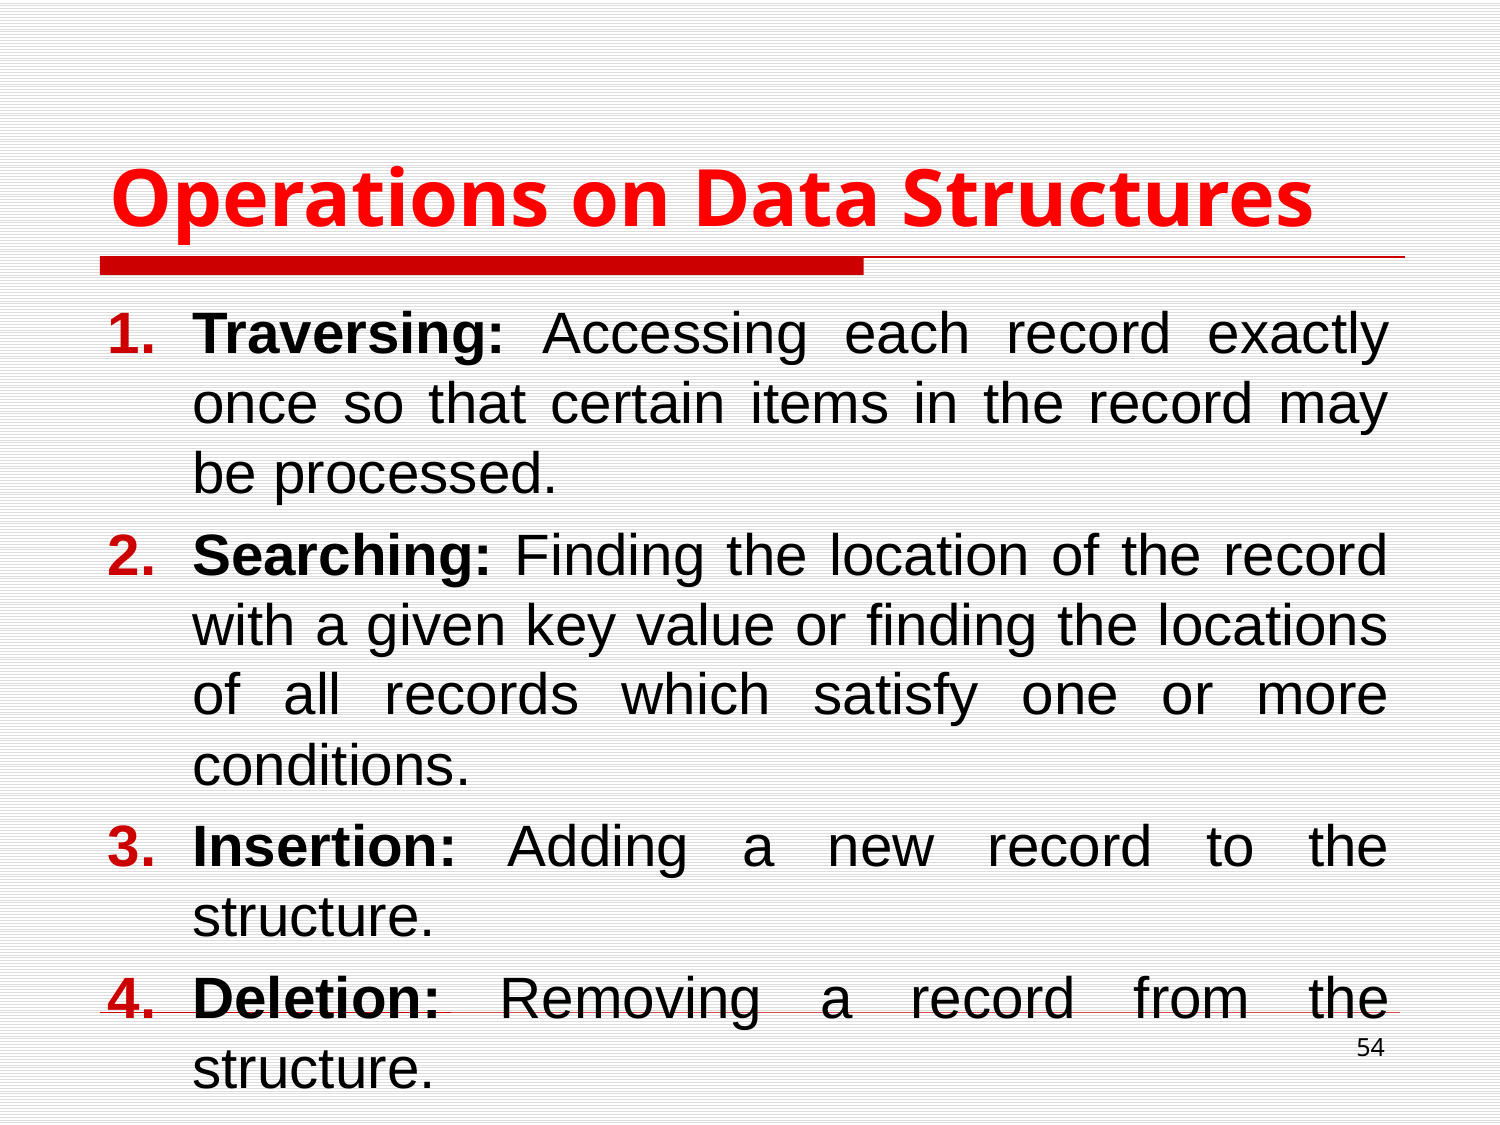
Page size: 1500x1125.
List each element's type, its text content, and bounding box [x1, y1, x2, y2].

list Traversing: Accessing each record exactly once so that certain items in the record may be processed. Searching: Finding the location of the record with a given key value or finding the locations of all records which satisfy one or more conditions. Insertion: Adding a new record to the structure. Deletion: Removing a record from the structure. [92, 287, 1406, 988]
title Operations on Data Structures [94, 50, 1488, 250]
slide_number 54 [1074, 1024, 1400, 1103]
